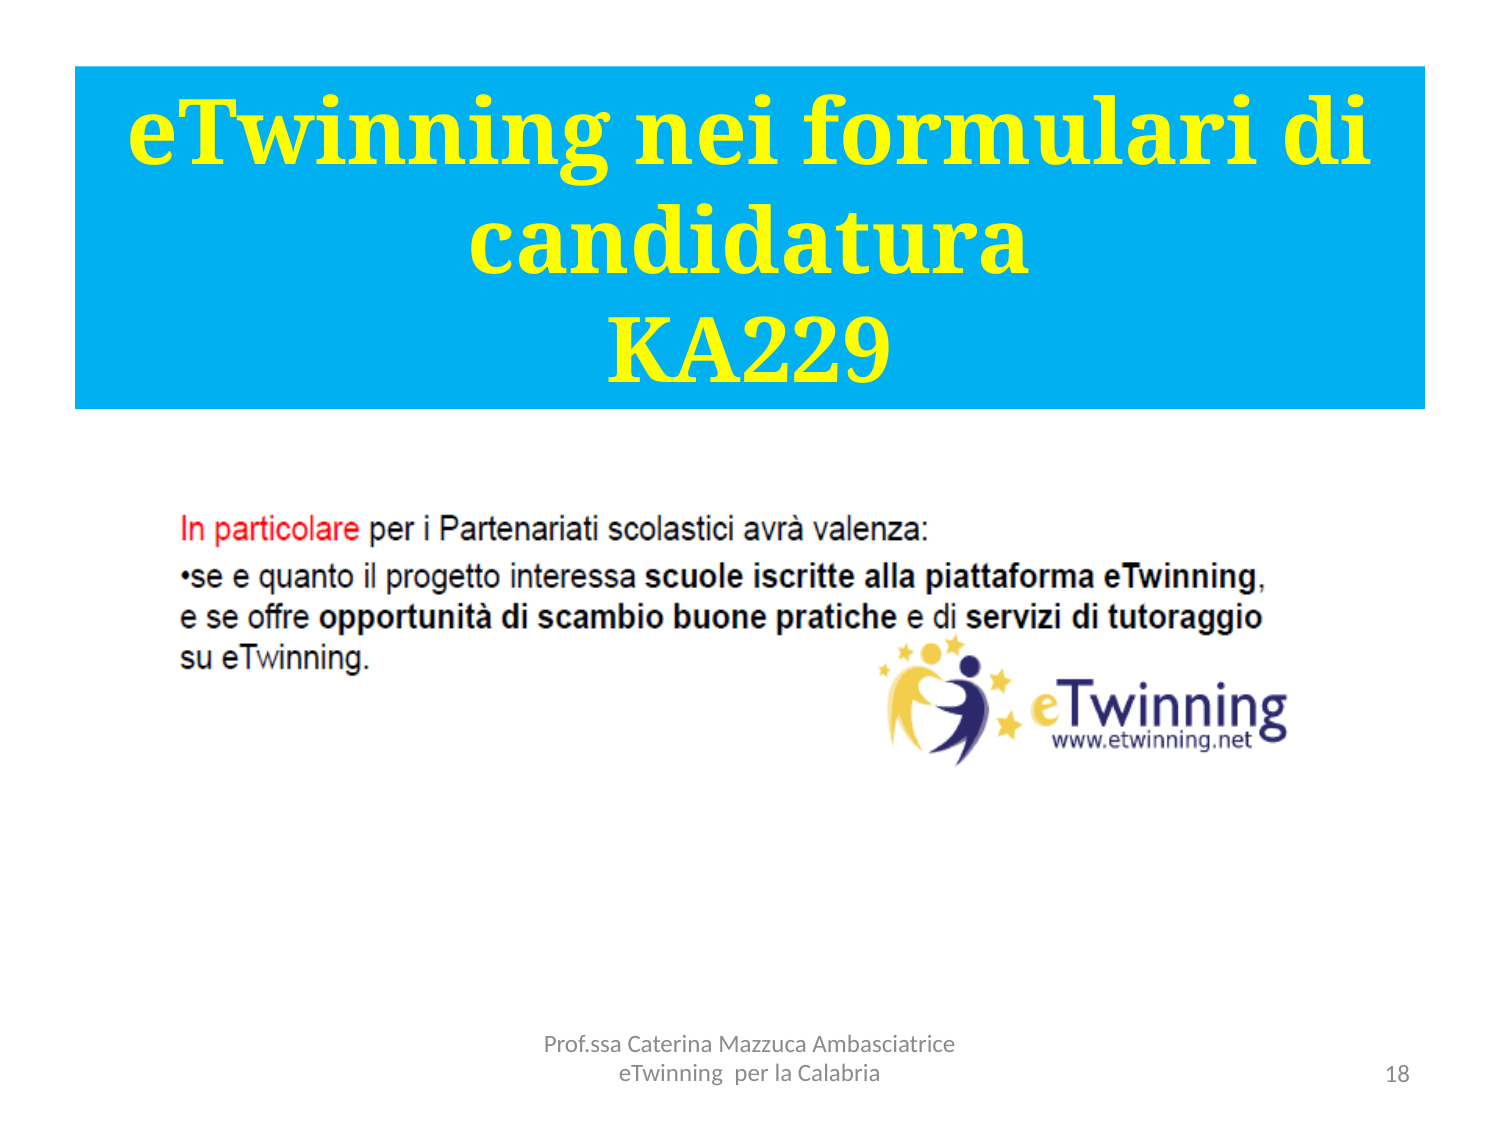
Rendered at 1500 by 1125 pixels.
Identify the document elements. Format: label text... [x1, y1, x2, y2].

title eTwinning nei formulari di candidatura KA229 [75, 66, 1425, 409]
footer Prof.ssa Caterina Mazzuca Ambasciatrice eTwinning per la Calabria [512, 1011, 988, 1103]
slide_number 18 [1074, 1042, 1425, 1103]
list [163, 455, 1331, 776]
